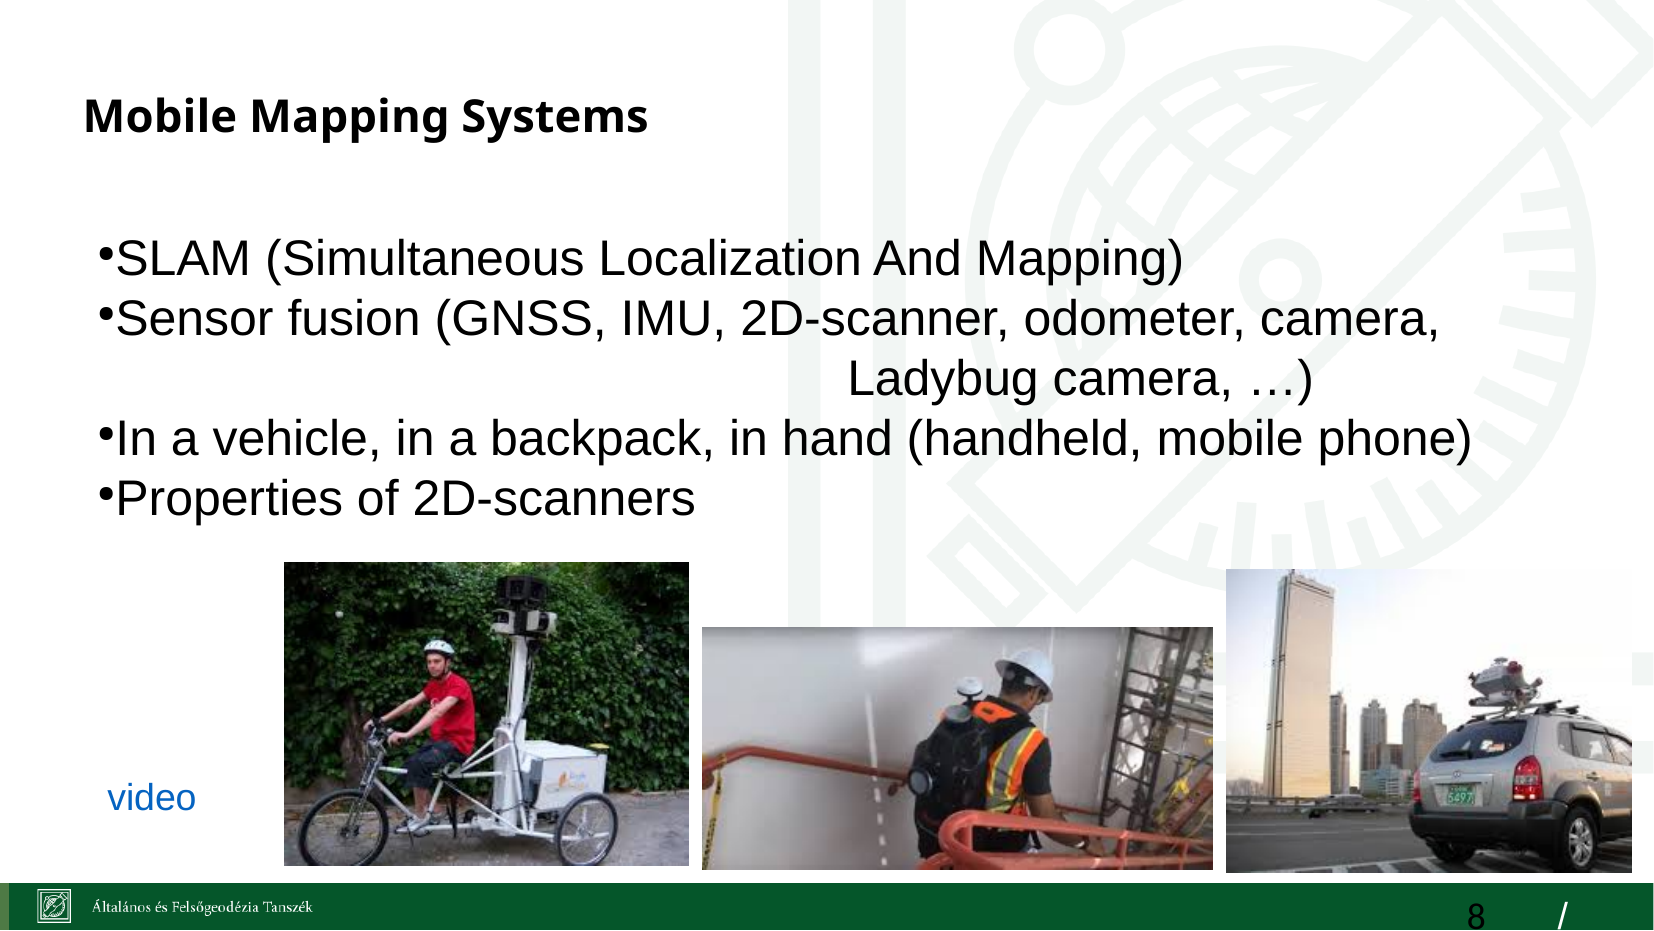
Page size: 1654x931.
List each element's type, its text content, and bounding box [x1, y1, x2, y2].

text_box SLAM (Simultaneous Localization And Mapping) Sensor fusion (GNSS, IMU, 2D-scanner, odometer, camera, Ladybug camera, …) In a vehicle, in a backpack, in hand (handheld, mobile phone) Properties of 2D-scanners [82, 217, 1571, 512]
title Mobile Mapping Systems [82, 37, 1571, 193]
text_box video [92, 766, 216, 871]
picture [0, 0, 1654, 930]
